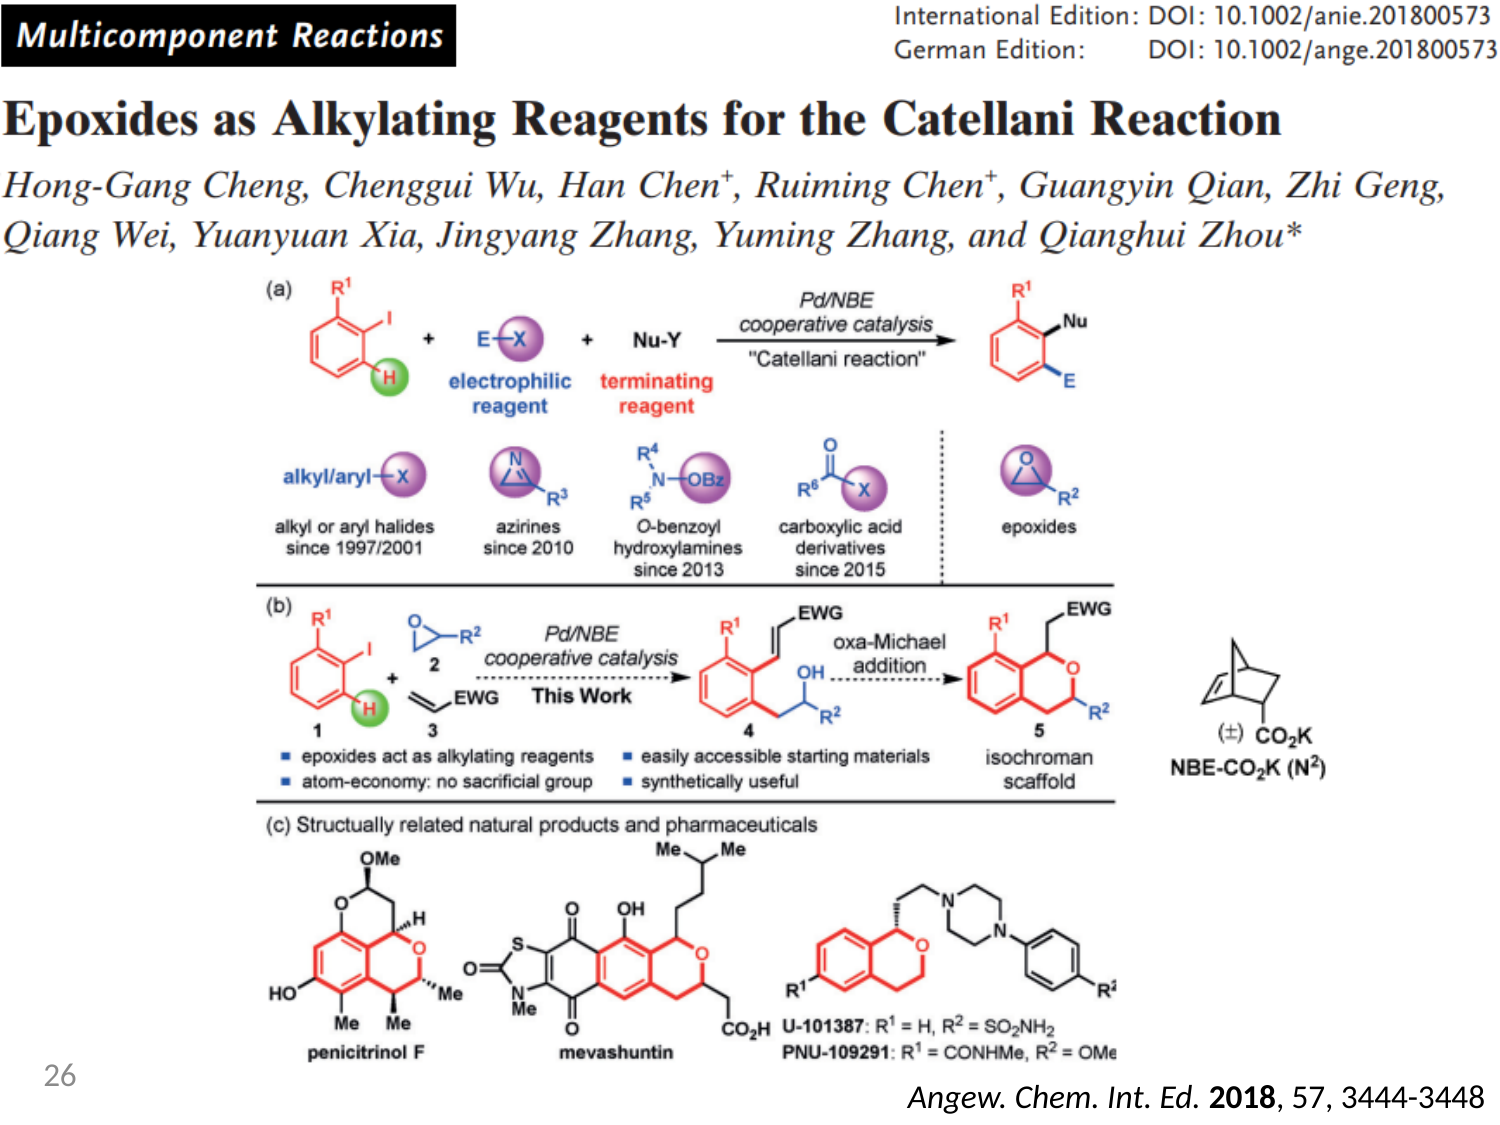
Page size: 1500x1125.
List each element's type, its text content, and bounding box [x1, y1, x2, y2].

text_box Angew. Chem. Int. Ed. 2018, 57, 3444-3448 [823, 1067, 1500, 1123]
picture [0, 0, 1500, 257]
picture [1163, 632, 1335, 790]
picture [248, 272, 1127, 1066]
slide_number 26 [0, 1042, 92, 1103]
